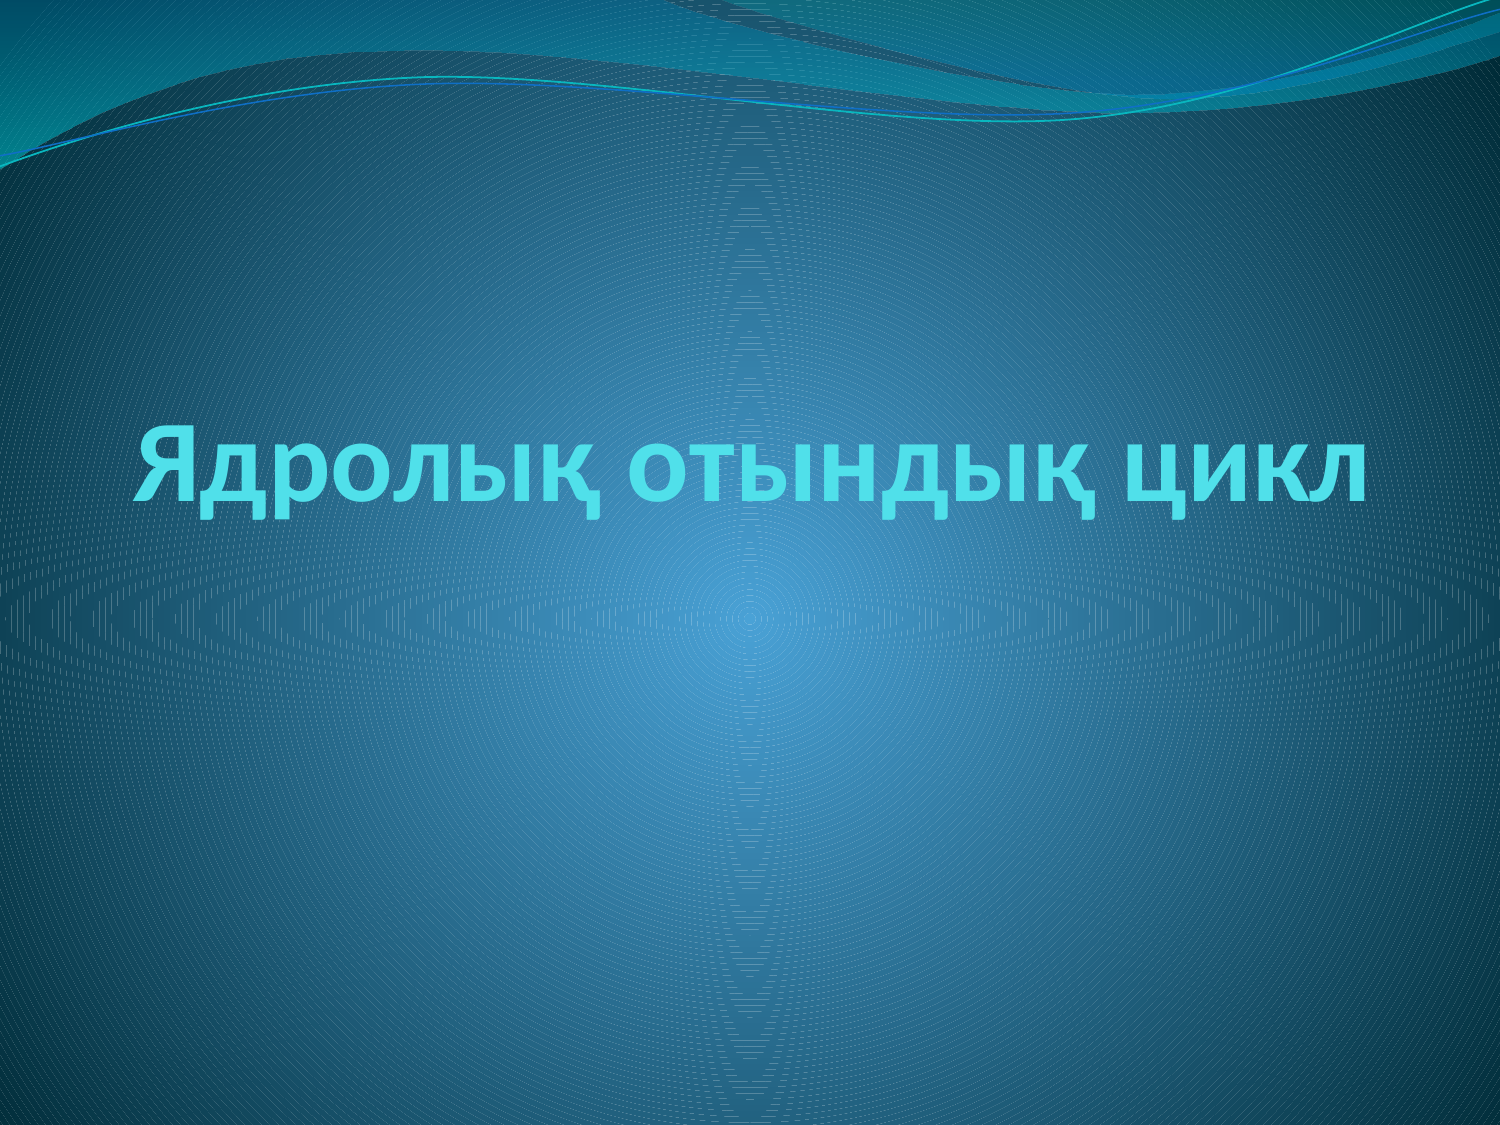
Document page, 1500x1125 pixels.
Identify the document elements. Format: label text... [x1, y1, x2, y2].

title Ядролық отындық цикл [87, 224, 1376, 525]
